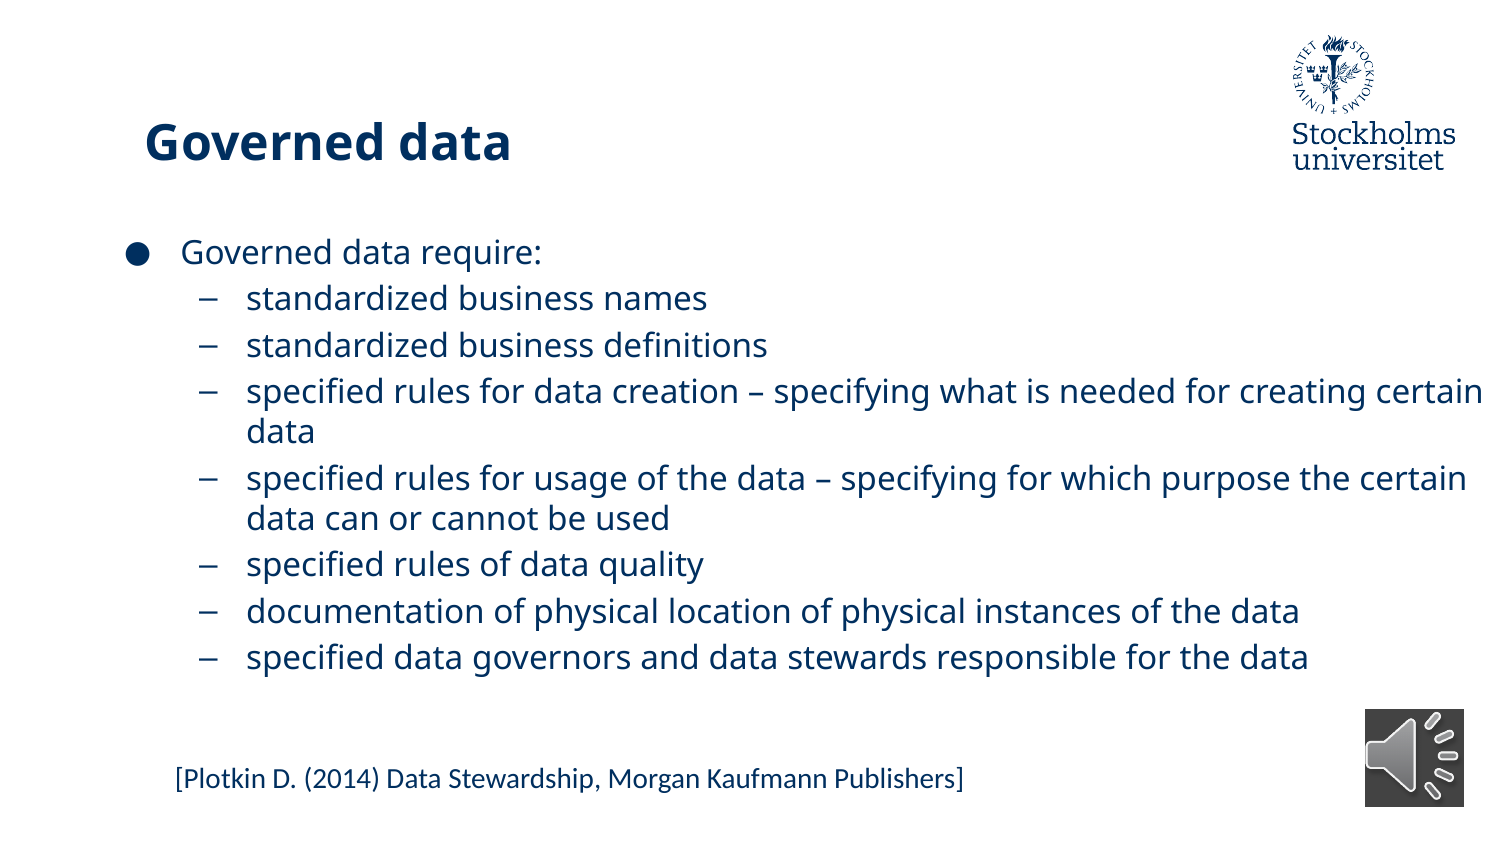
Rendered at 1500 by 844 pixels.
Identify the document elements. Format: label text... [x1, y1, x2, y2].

picture [1293, 35, 1455, 170]
title Governed data [129, 102, 1254, 201]
list Governed data require: standardized business names standardized business definitions specified rules for data creation – specifying what is needed for creating certain data specified rules for usage of the data – specifying for which purpose the certain data can or cannot be used specified rules of data quality documentation of physical location of physical instances of the data specified data governors and data stewards responsible for the data [109, 202, 1500, 844]
text_box [Plotkin D. (2014) Data Stewardship, Morgan Kaufmann Publishers] [160, 751, 1037, 802]
picture [1364, 708, 1465, 809]
